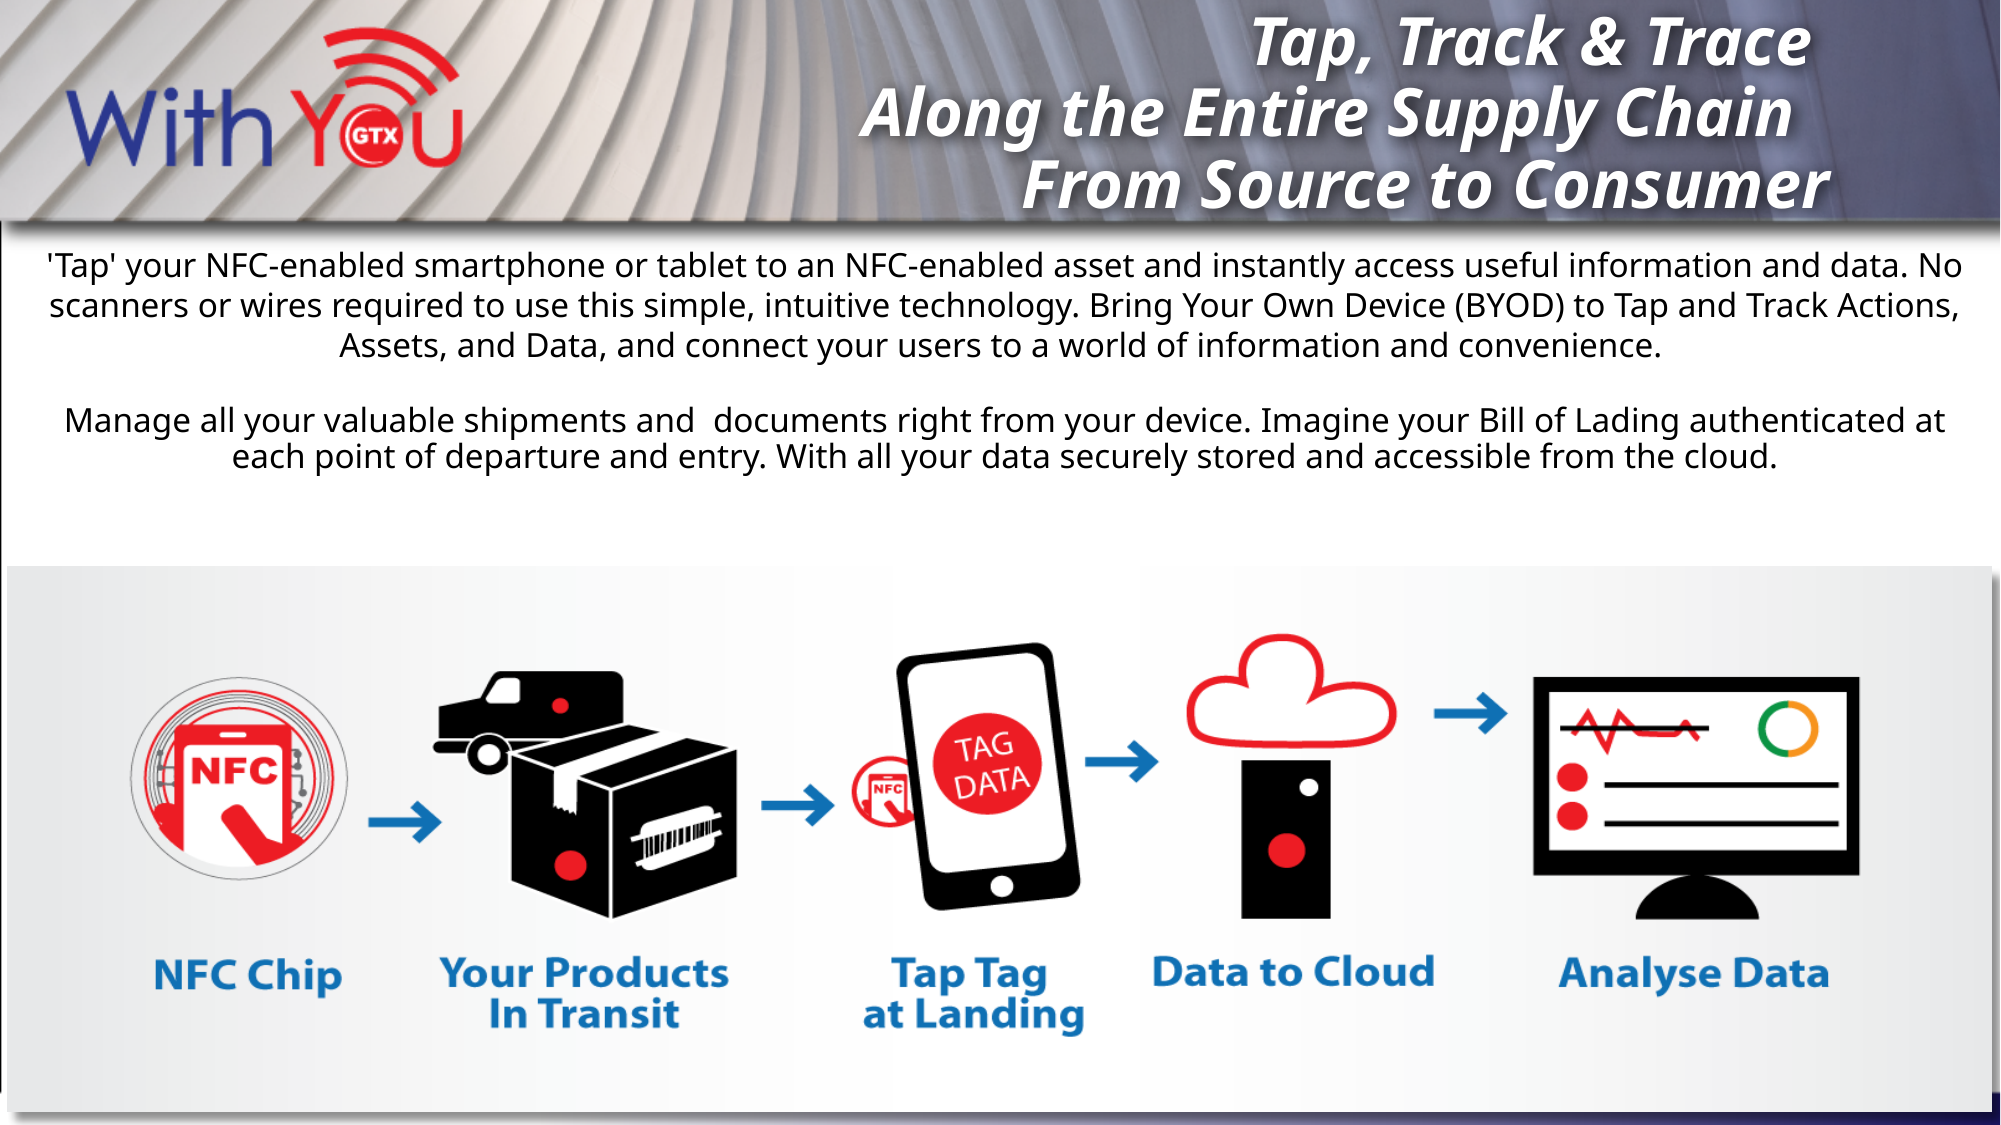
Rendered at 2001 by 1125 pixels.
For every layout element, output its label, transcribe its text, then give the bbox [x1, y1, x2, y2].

title Tap, Track & Trace Along the Entire Supply Chain From Source to Consumer [625, 0, 1845, 224]
text_box 'Tap' your NFC-enabled smartphone or tablet to an NFC-enabled asset and instantly access useful information and data. No scanners or wires required to use this simple, intuitive technology. Bring Your Own Device (BYOD) to Tap and Track Actions, Assets, and Data, and connect your users to a world of information and convenience. Manage all your valuable shipments and documents right from your device. Imagine your Bill of Lading authenticated at each point of departure and entry. With all your data securely stored and accessible from the cloud. [21, 236, 1992, 542]
picture [0, 0, 2001, 1125]
